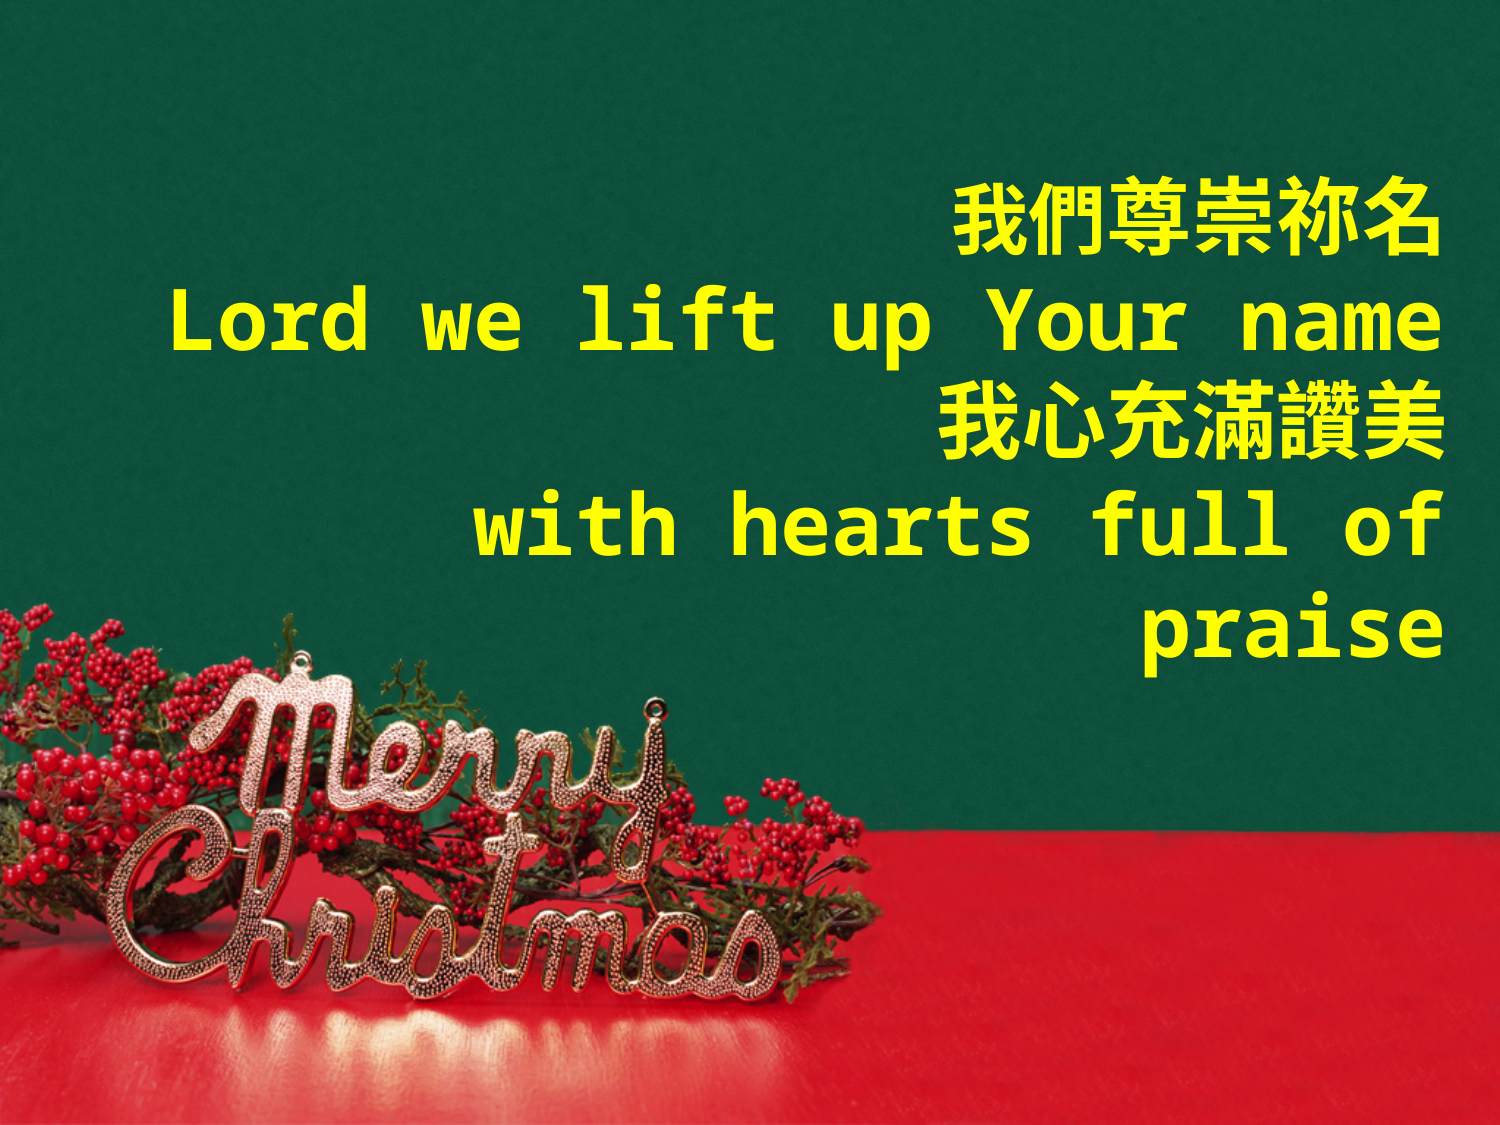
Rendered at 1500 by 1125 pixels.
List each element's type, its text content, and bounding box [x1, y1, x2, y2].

title 我們尊崇祢名 Lord we lift up Your name 我心充滿讚美 with hearts full of praise [140, 50, 1463, 863]
picture [0, 0, 1500, 1125]
